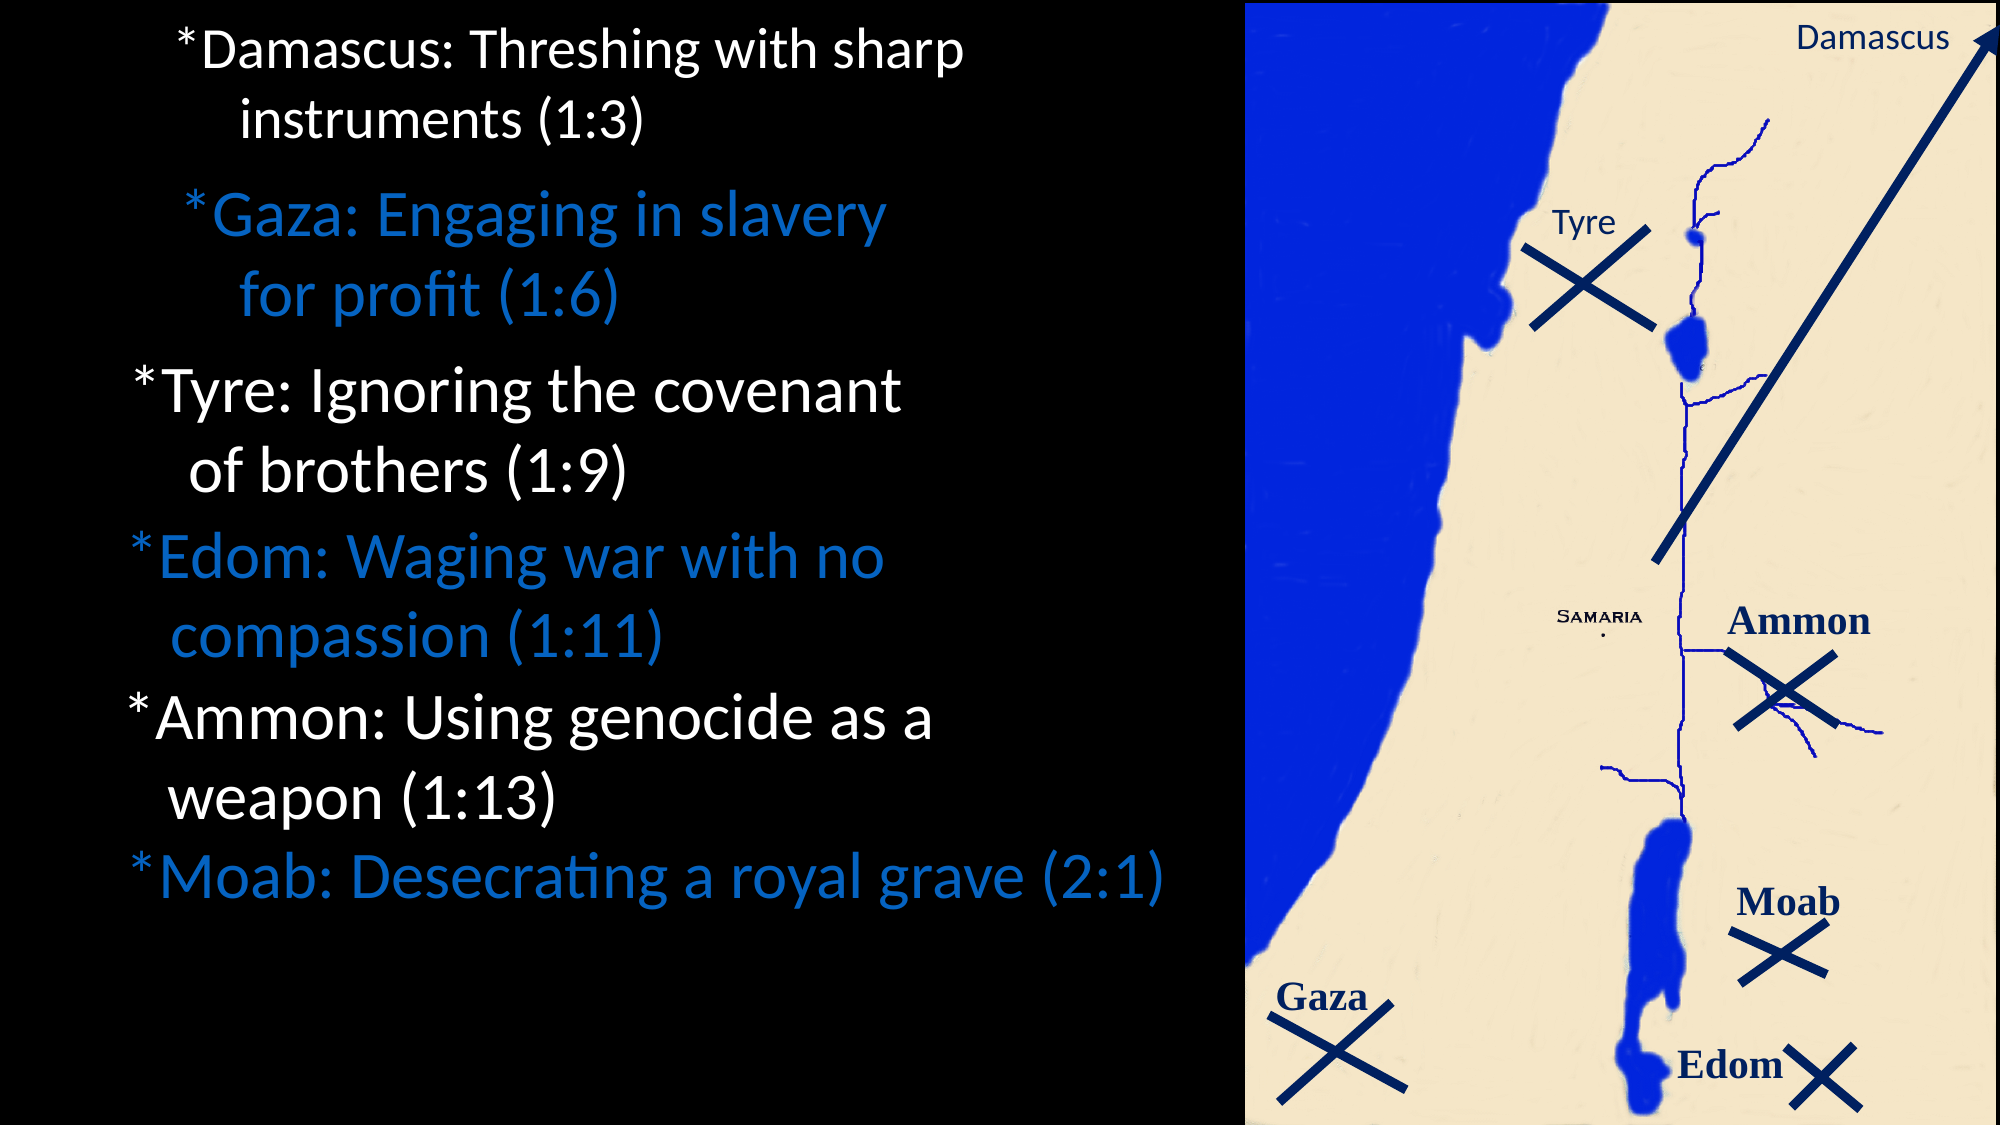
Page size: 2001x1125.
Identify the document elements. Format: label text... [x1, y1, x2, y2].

text_box *Moab: Desecrating a royal grave (2:1) [110, 825, 1183, 920]
text_box *Gaza: Engaging in slavery for profit (1:6) [164, 161, 904, 337]
text_box *Damascus: Threshing with sharp instruments (1:3) [158, 3, 981, 158]
text_box *Tyre: Ignoring the covenant of brothers (1:9) [113, 338, 1025, 514]
text_box *Ammon: Using genocide as a weapon (1:13) [107, 665, 950, 841]
picture [1245, 3, 1996, 1125]
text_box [1654, 24, 2000, 563]
text_box *Edom: Waging war with no compassion (1:11) [110, 503, 902, 665]
